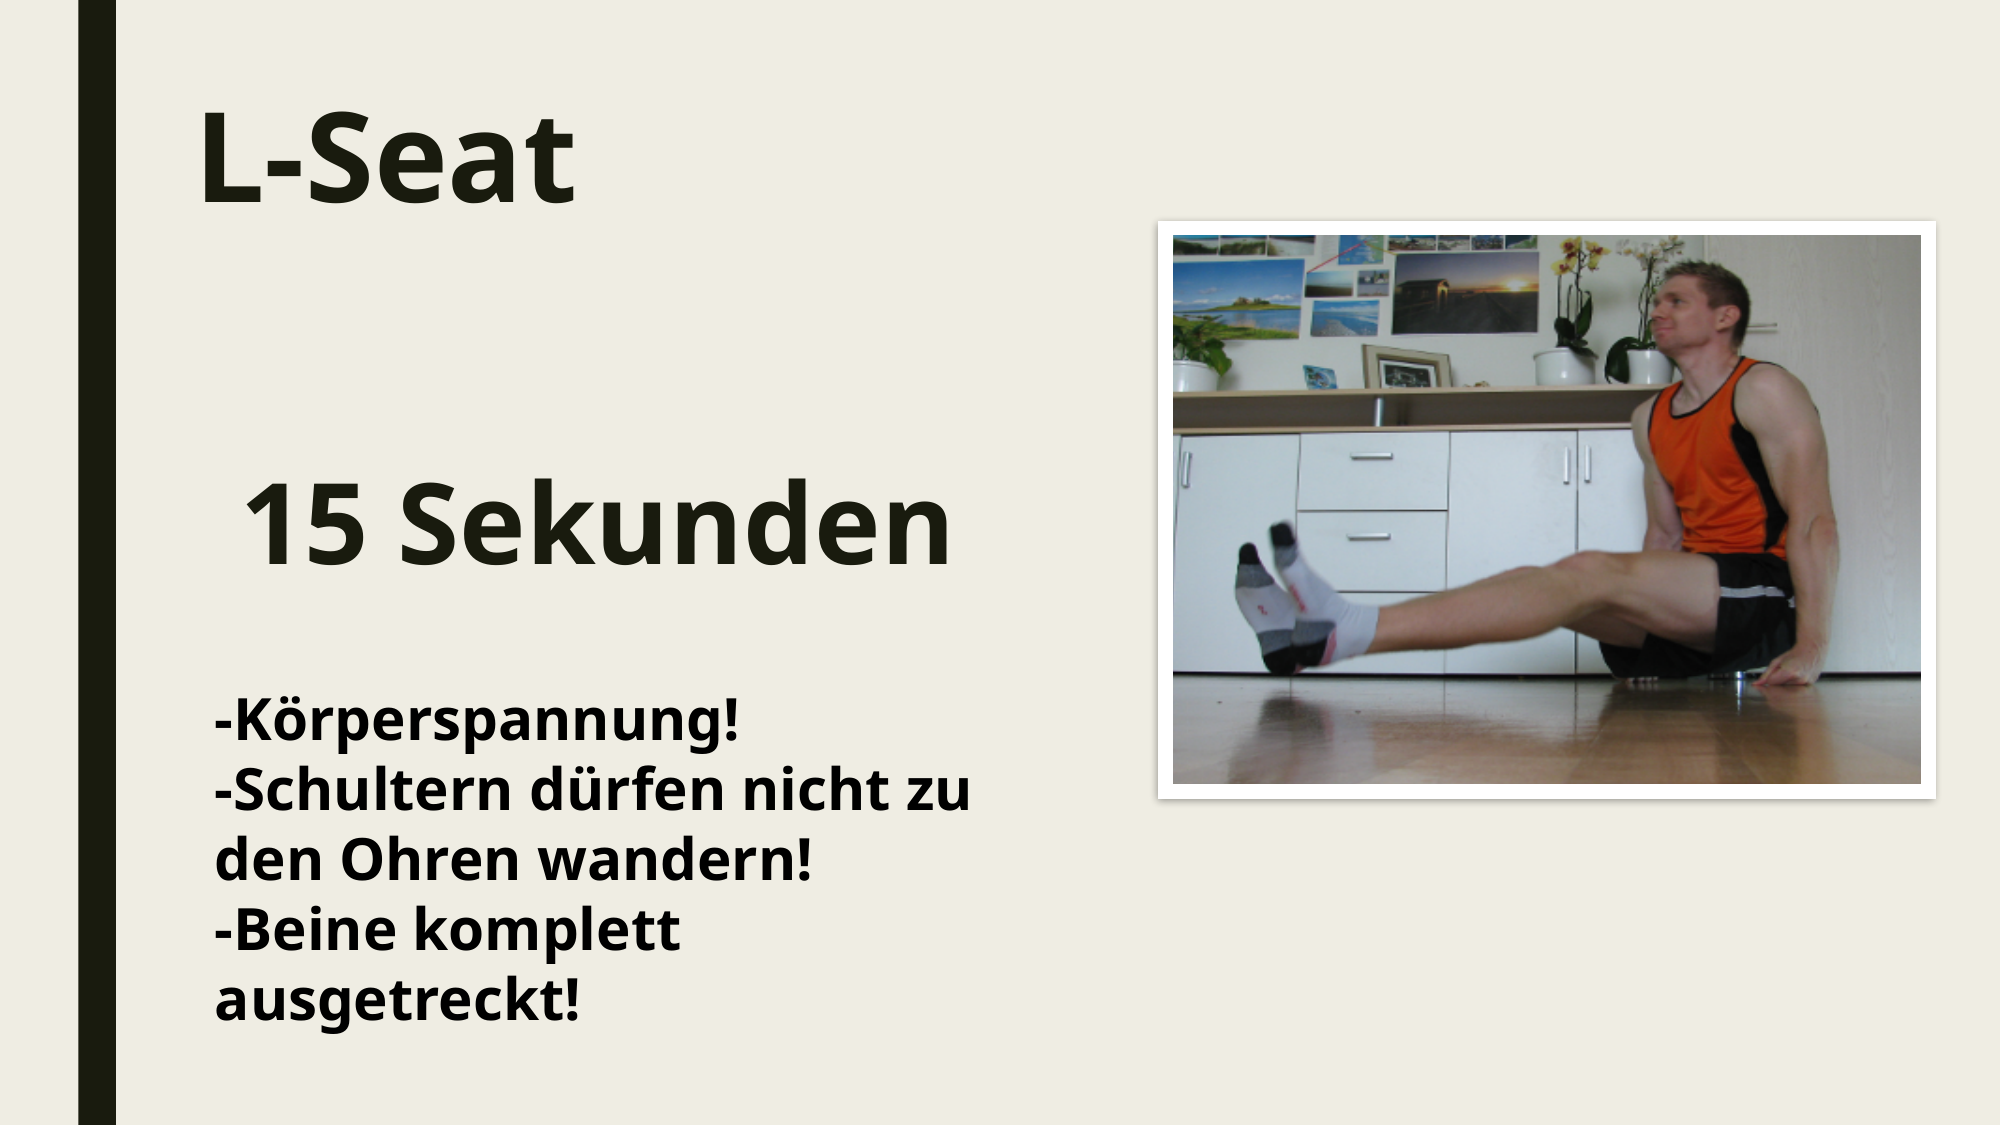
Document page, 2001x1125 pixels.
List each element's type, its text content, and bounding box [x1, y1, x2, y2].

picture [1172, 235, 1922, 785]
title L-Seat [114, 88, 1690, 333]
list 15 Sekunden [225, 455, 1800, 1044]
text_box -Körperspannung! -Schultern dürfen nicht zu den Ohren wandern! -Beine komplett ausgetreckt! [199, 674, 1044, 1040]
